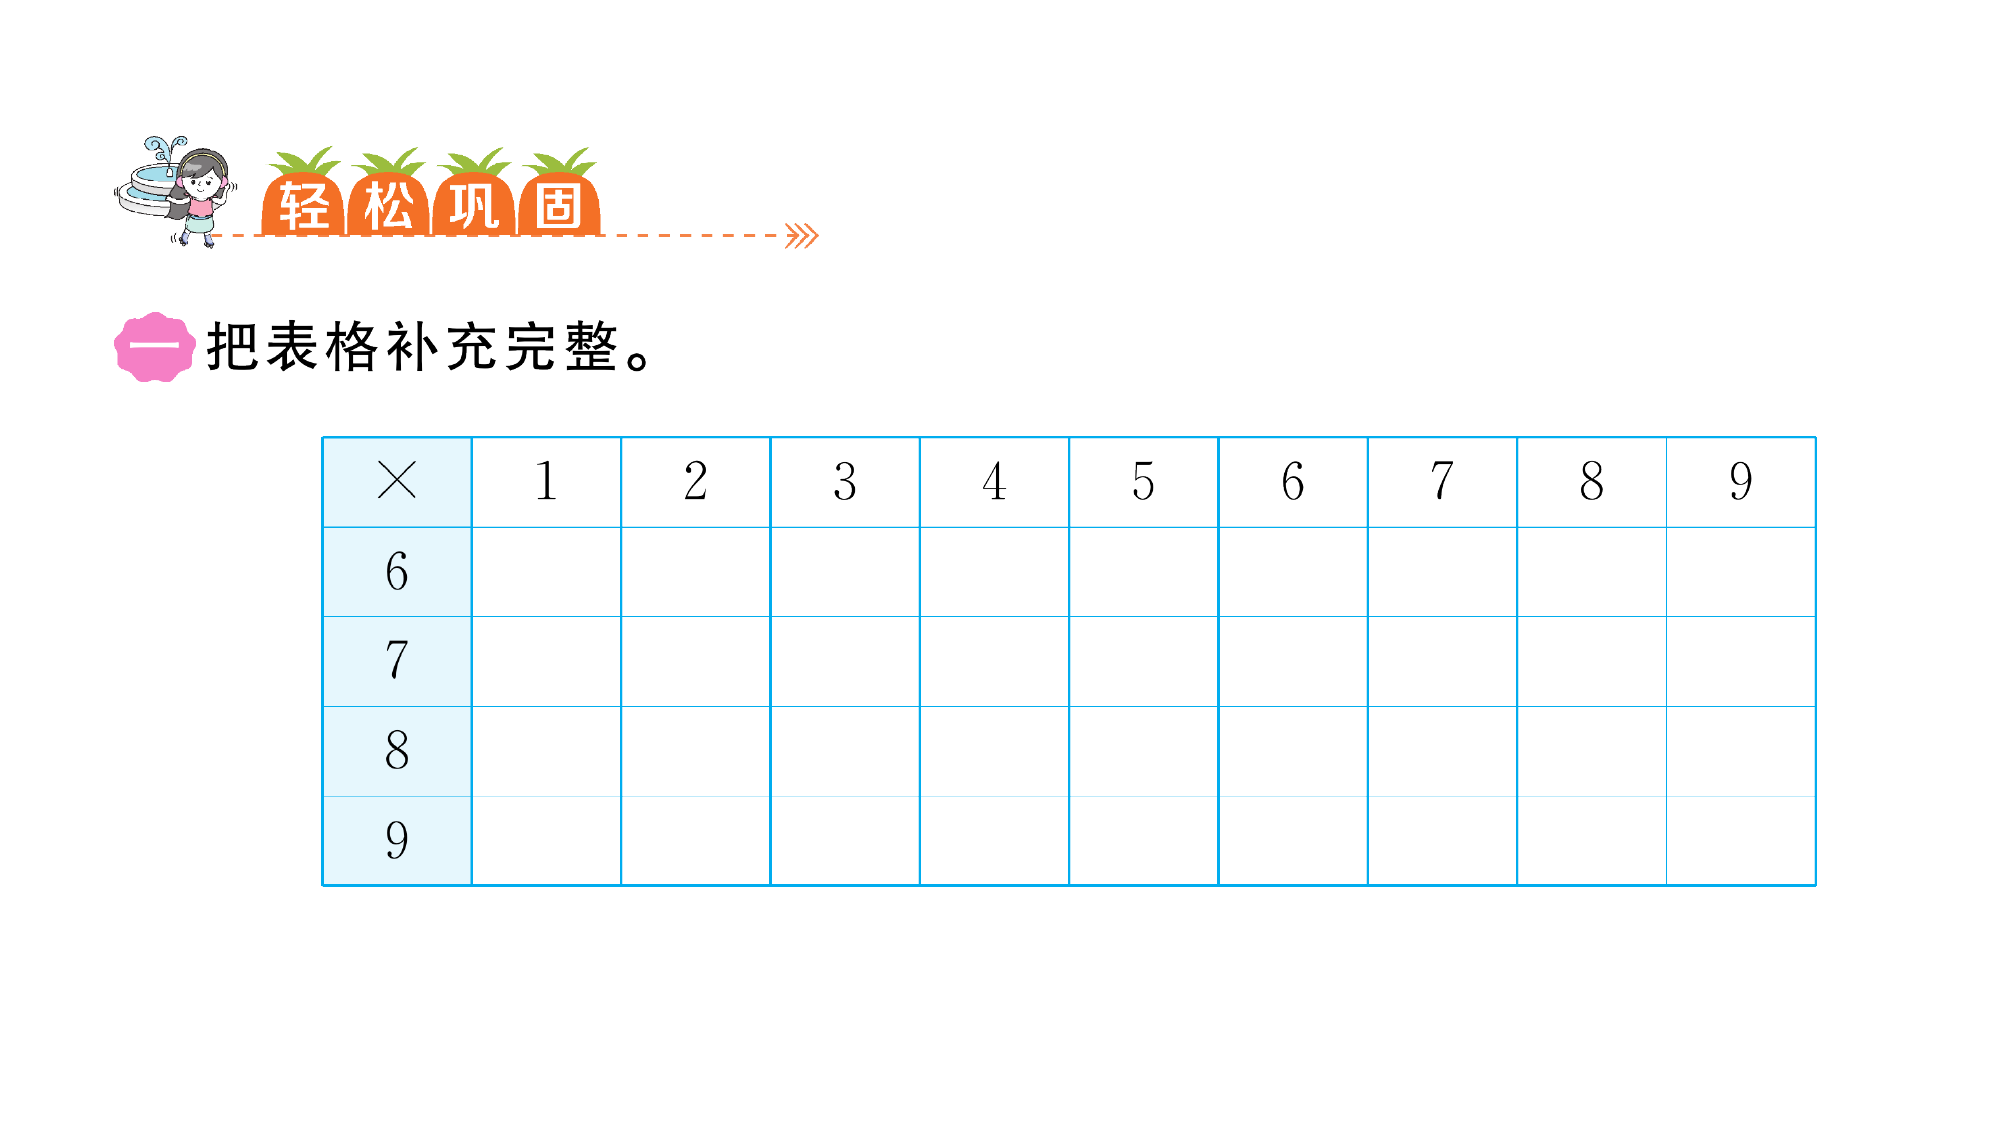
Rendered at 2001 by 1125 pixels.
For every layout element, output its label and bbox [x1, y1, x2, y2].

picture [110, 125, 2000, 909]
